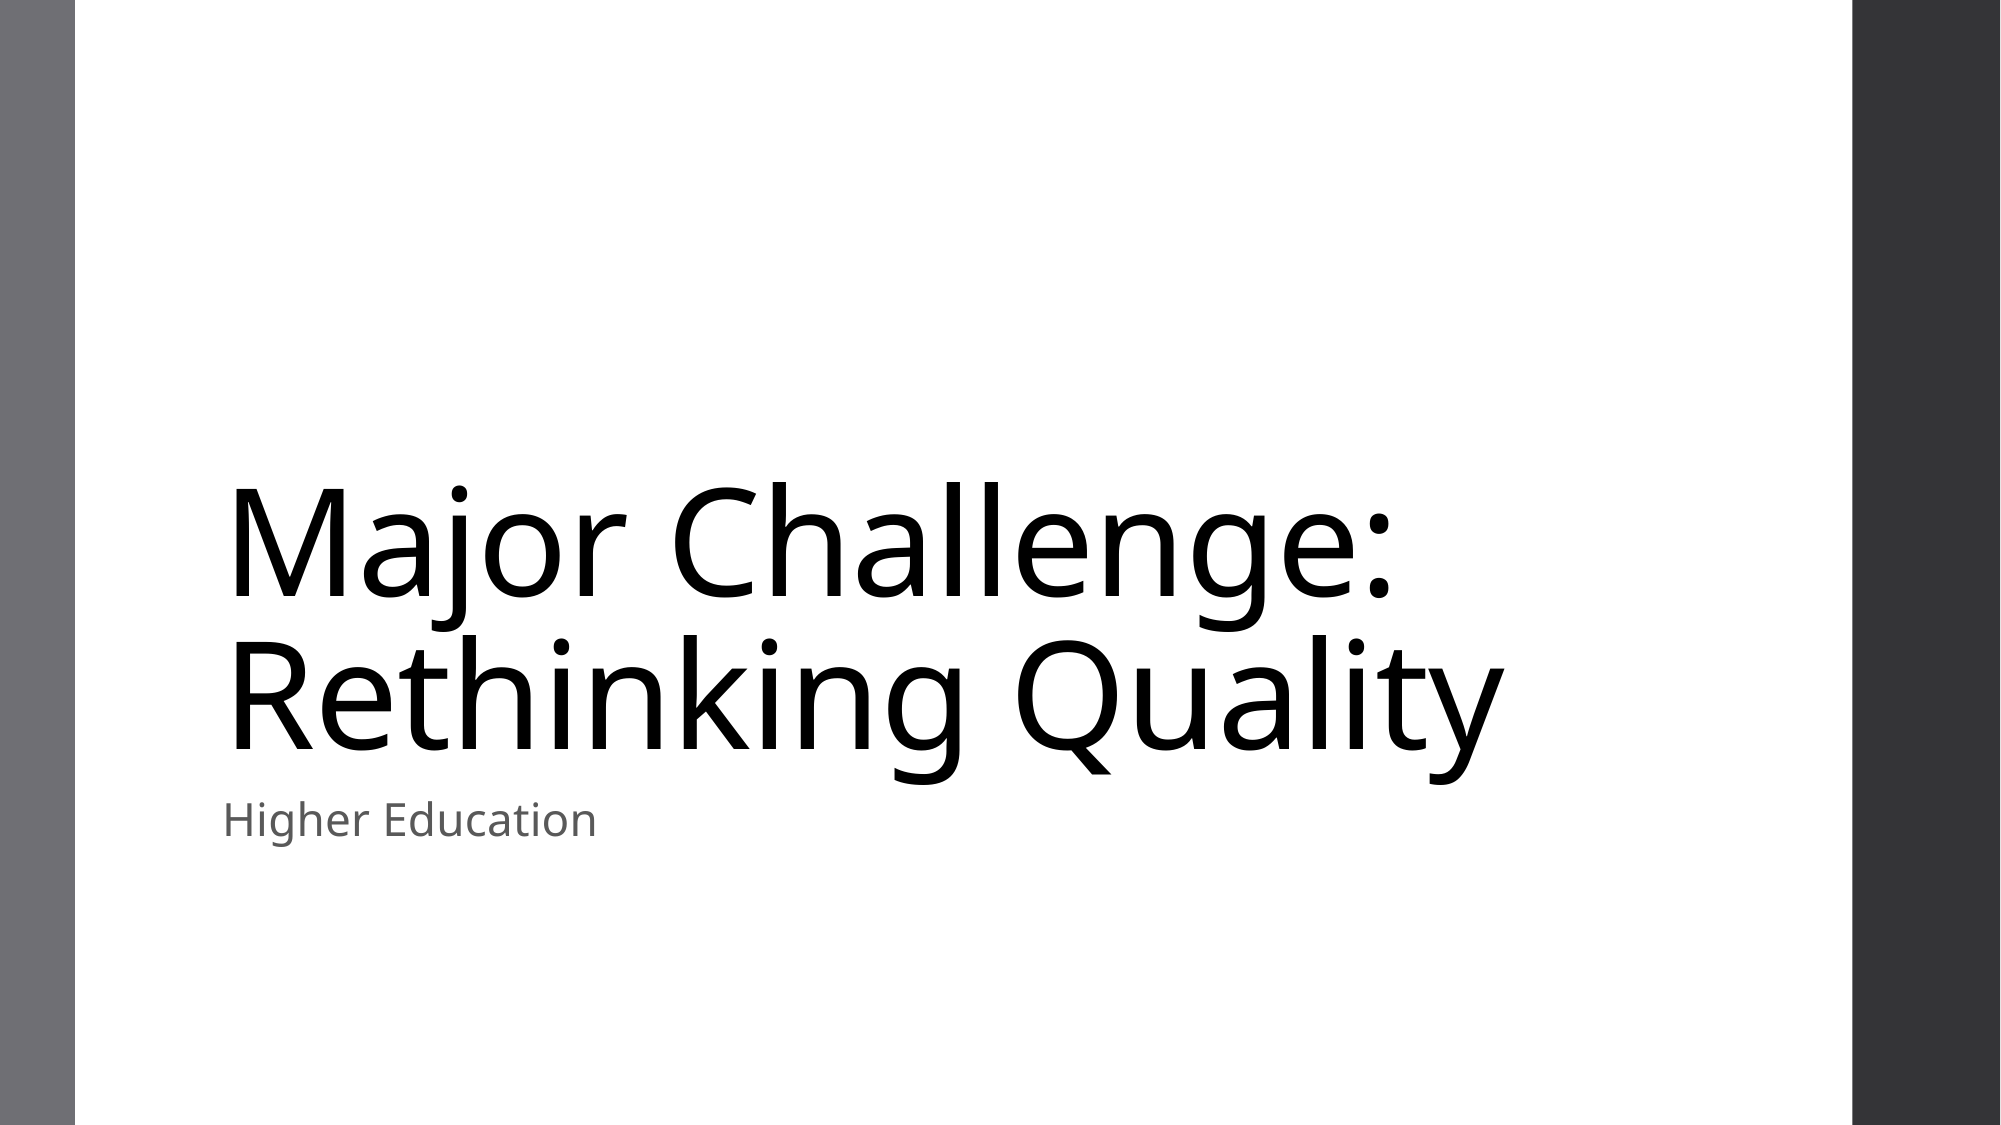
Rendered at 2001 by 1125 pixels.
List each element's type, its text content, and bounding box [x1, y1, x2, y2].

list Higher Education [206, 787, 1752, 1065]
title Major Challenge: Rethinking Quality [206, 124, 1752, 787]
